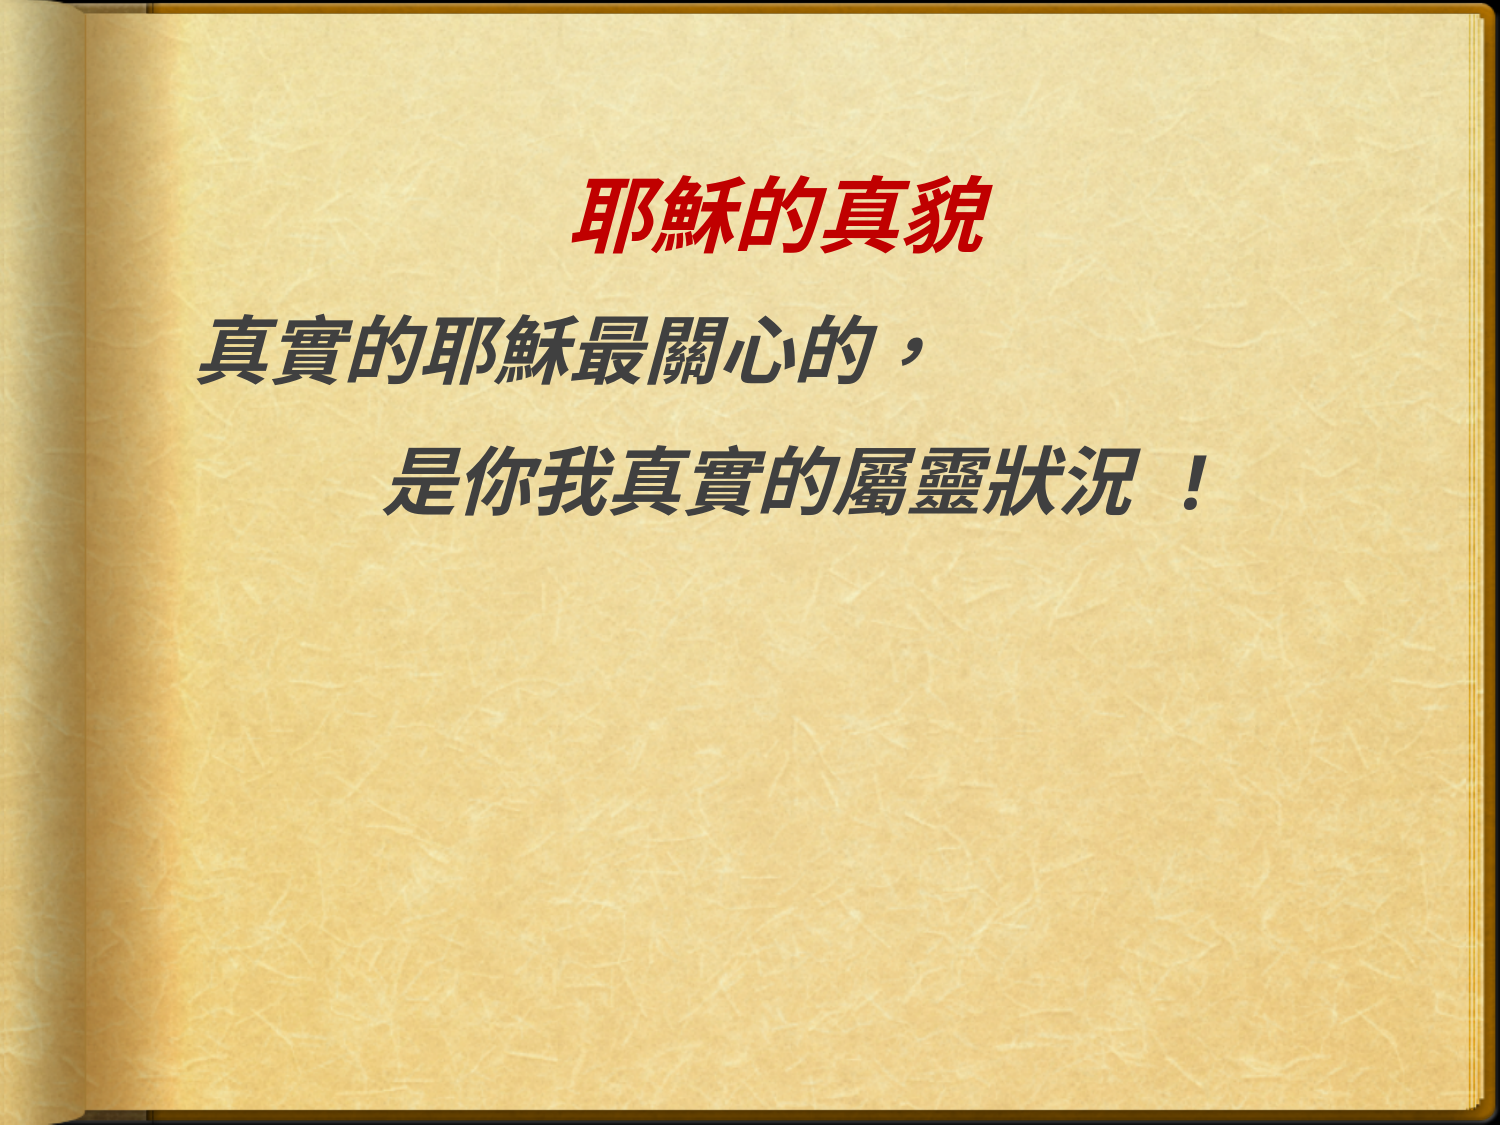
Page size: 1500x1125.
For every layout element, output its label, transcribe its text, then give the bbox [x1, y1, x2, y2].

title 耶穌的真貌 [178, 45, 1372, 265]
list 真實的耶穌最關心的， 是你我真實的屬靈狀況 ! [178, 295, 1372, 1005]
picture [0, 0, 1500, 1125]
